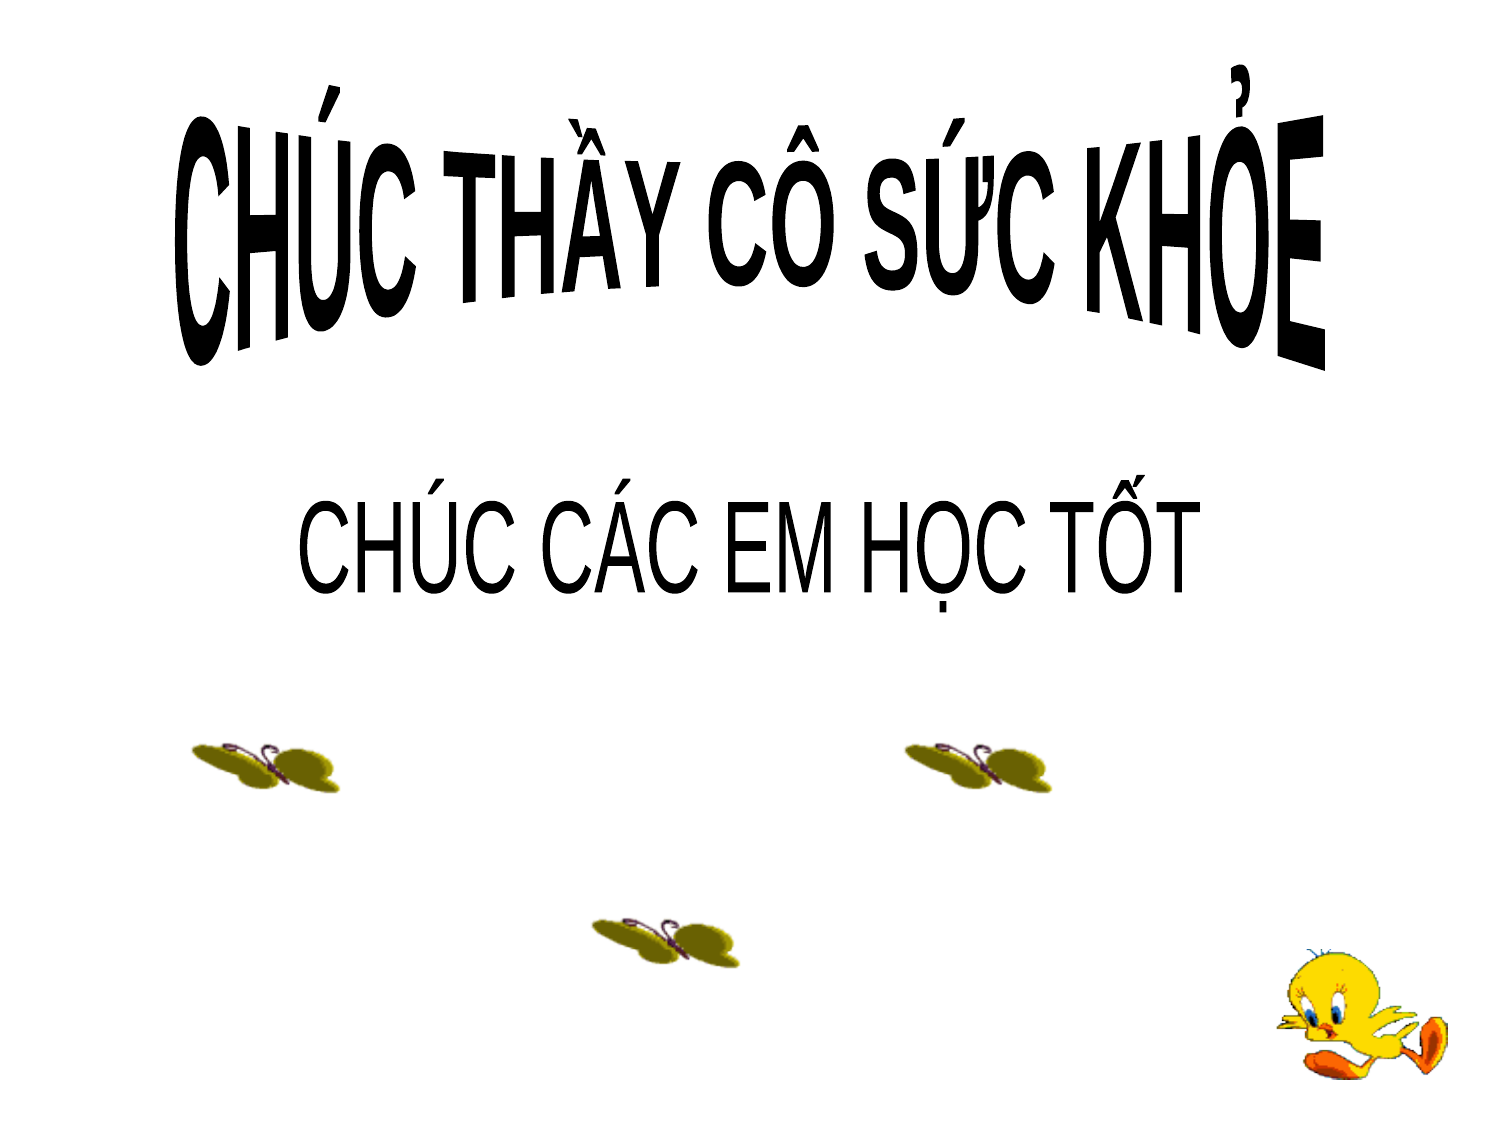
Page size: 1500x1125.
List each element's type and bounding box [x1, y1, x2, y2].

picture [587, 887, 757, 990]
picture [1274, 949, 1448, 1080]
picture [187, 712, 357, 815]
picture [899, 712, 1069, 815]
